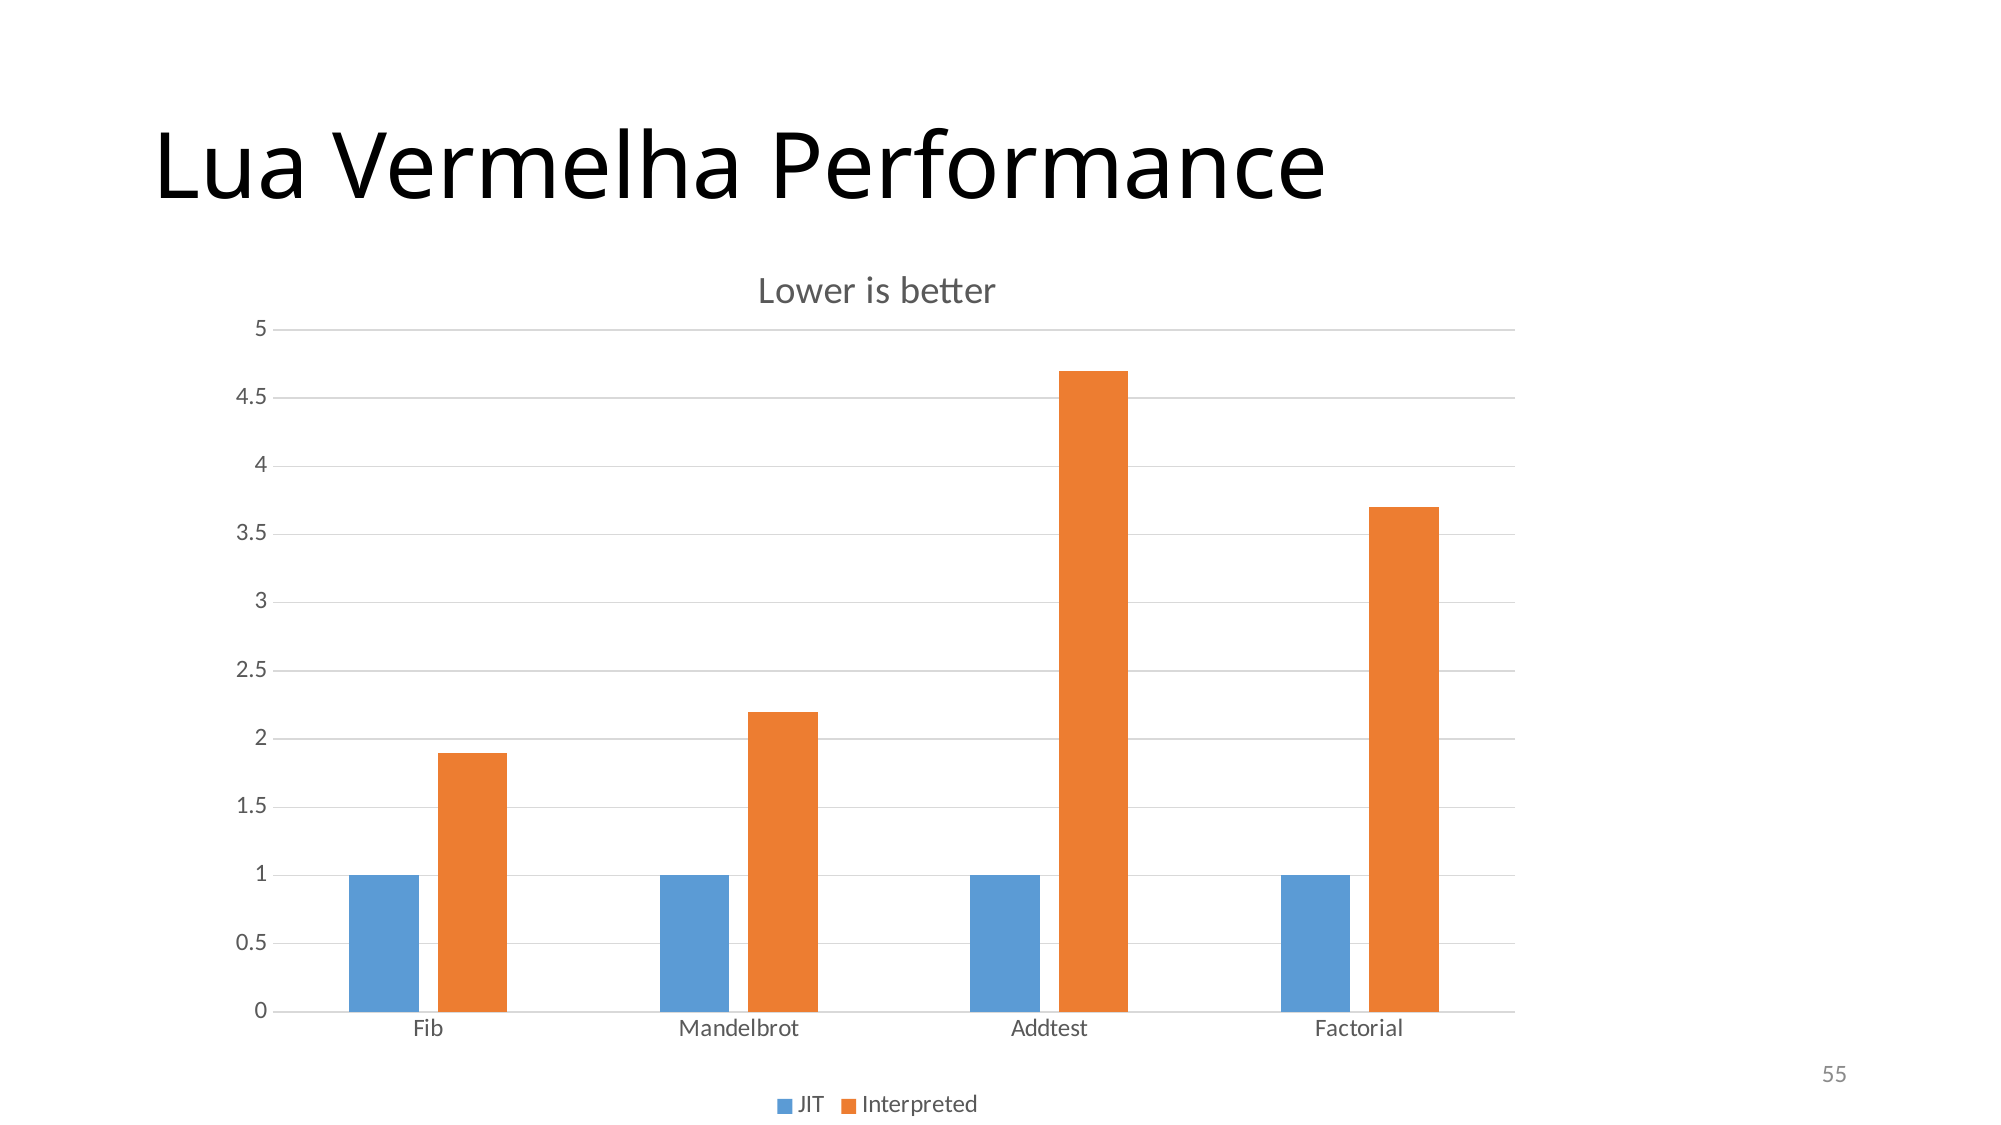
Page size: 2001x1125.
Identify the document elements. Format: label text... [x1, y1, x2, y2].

slide_number 55 [1545, 1042, 1863, 1103]
chart [210, 236, 1545, 1125]
title Lua Vermelha Performance [137, 59, 1863, 278]
